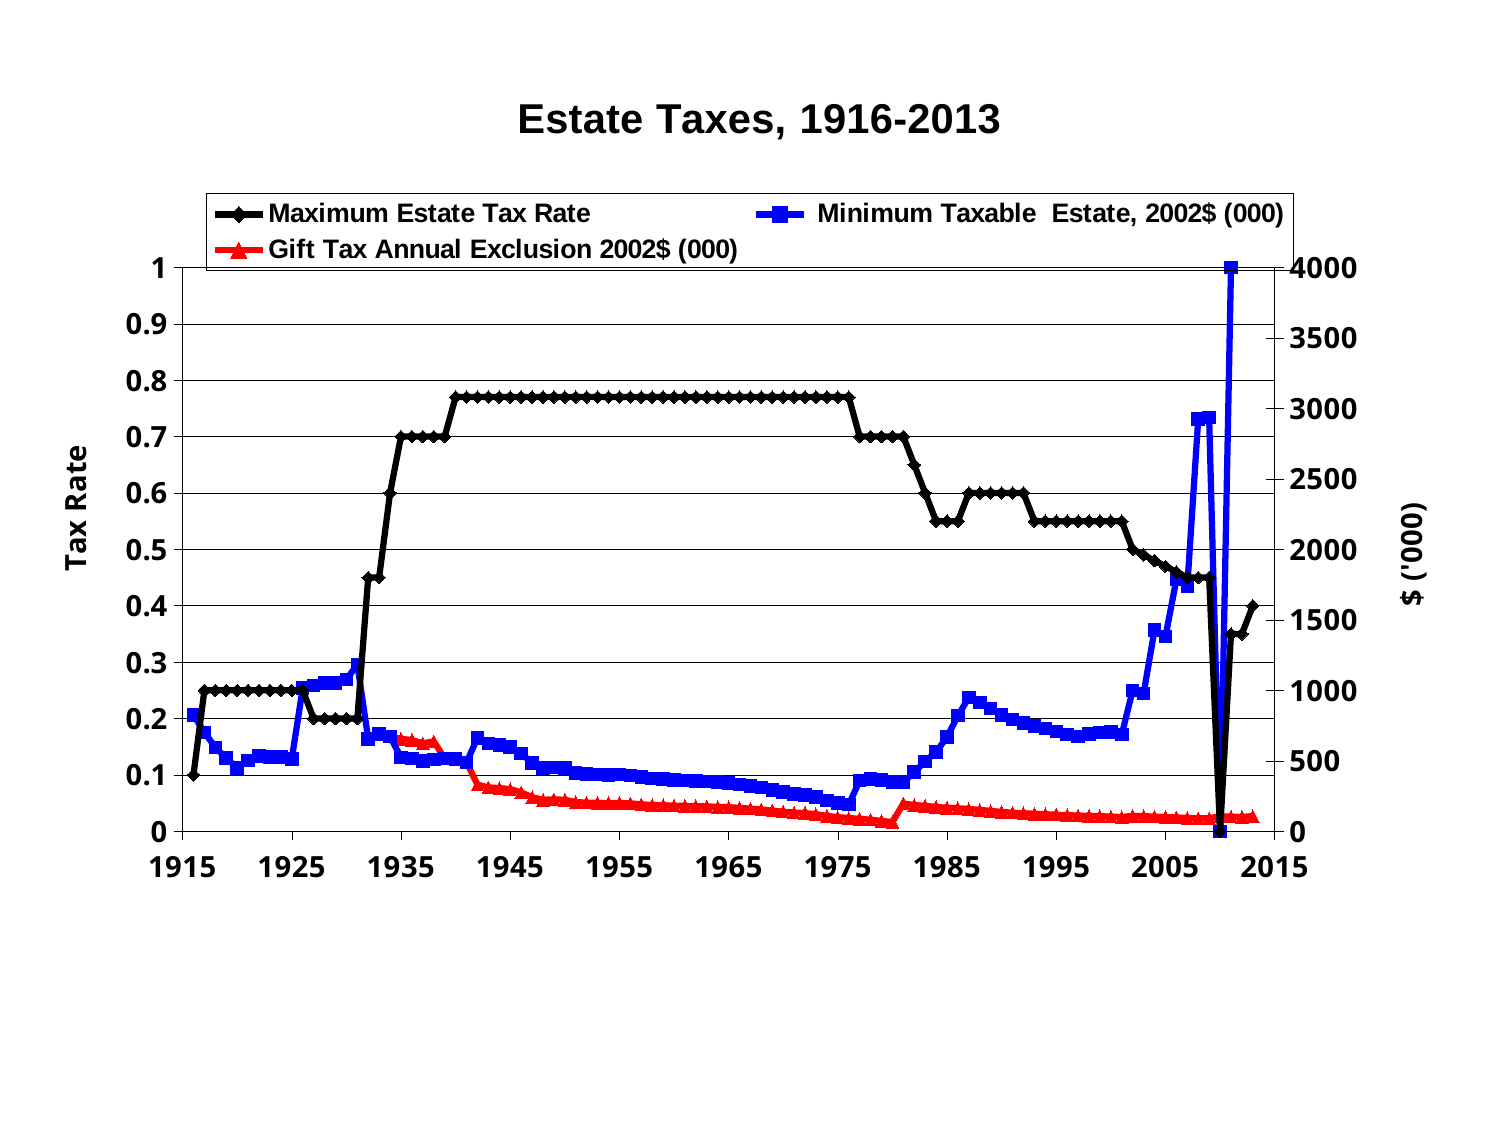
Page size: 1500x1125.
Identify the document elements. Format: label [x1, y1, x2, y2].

chart [45, 83, 1455, 1042]
